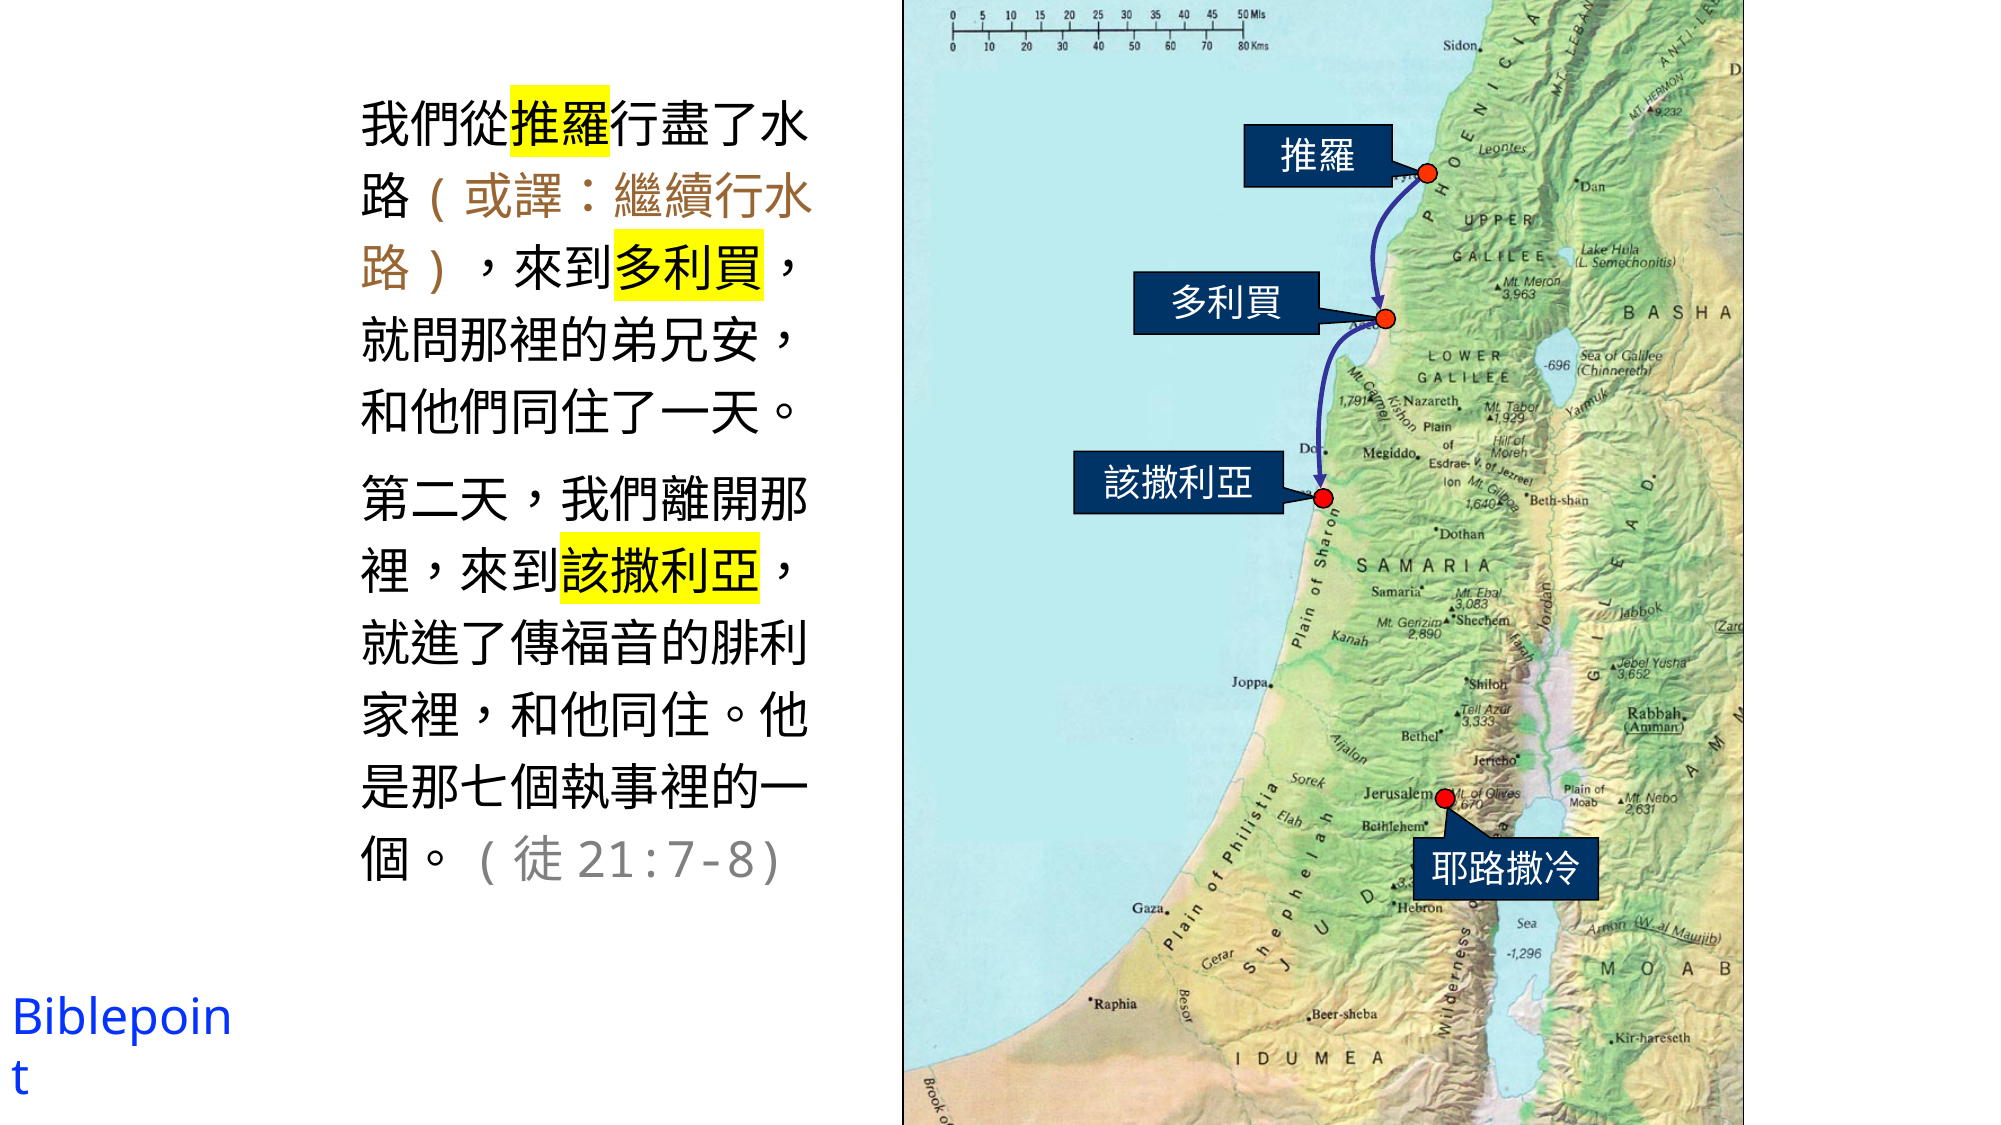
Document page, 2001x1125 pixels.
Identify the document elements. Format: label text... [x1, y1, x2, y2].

text_box Biblepoint [0, 976, 250, 1112]
text_box 我們從推羅行盡了水路(或譯：繼續行水路)，來到多利買，就問那裡的弟兄安，和他們同住了一天。 第二天，我們離開那裡，來到該撒利亞，就進了傳福音的腓利家裡，和他同住。他是那七個執事裡的一個。(徒21:7-8) [345, 73, 831, 895]
picture [903, 0, 1743, 1125]
